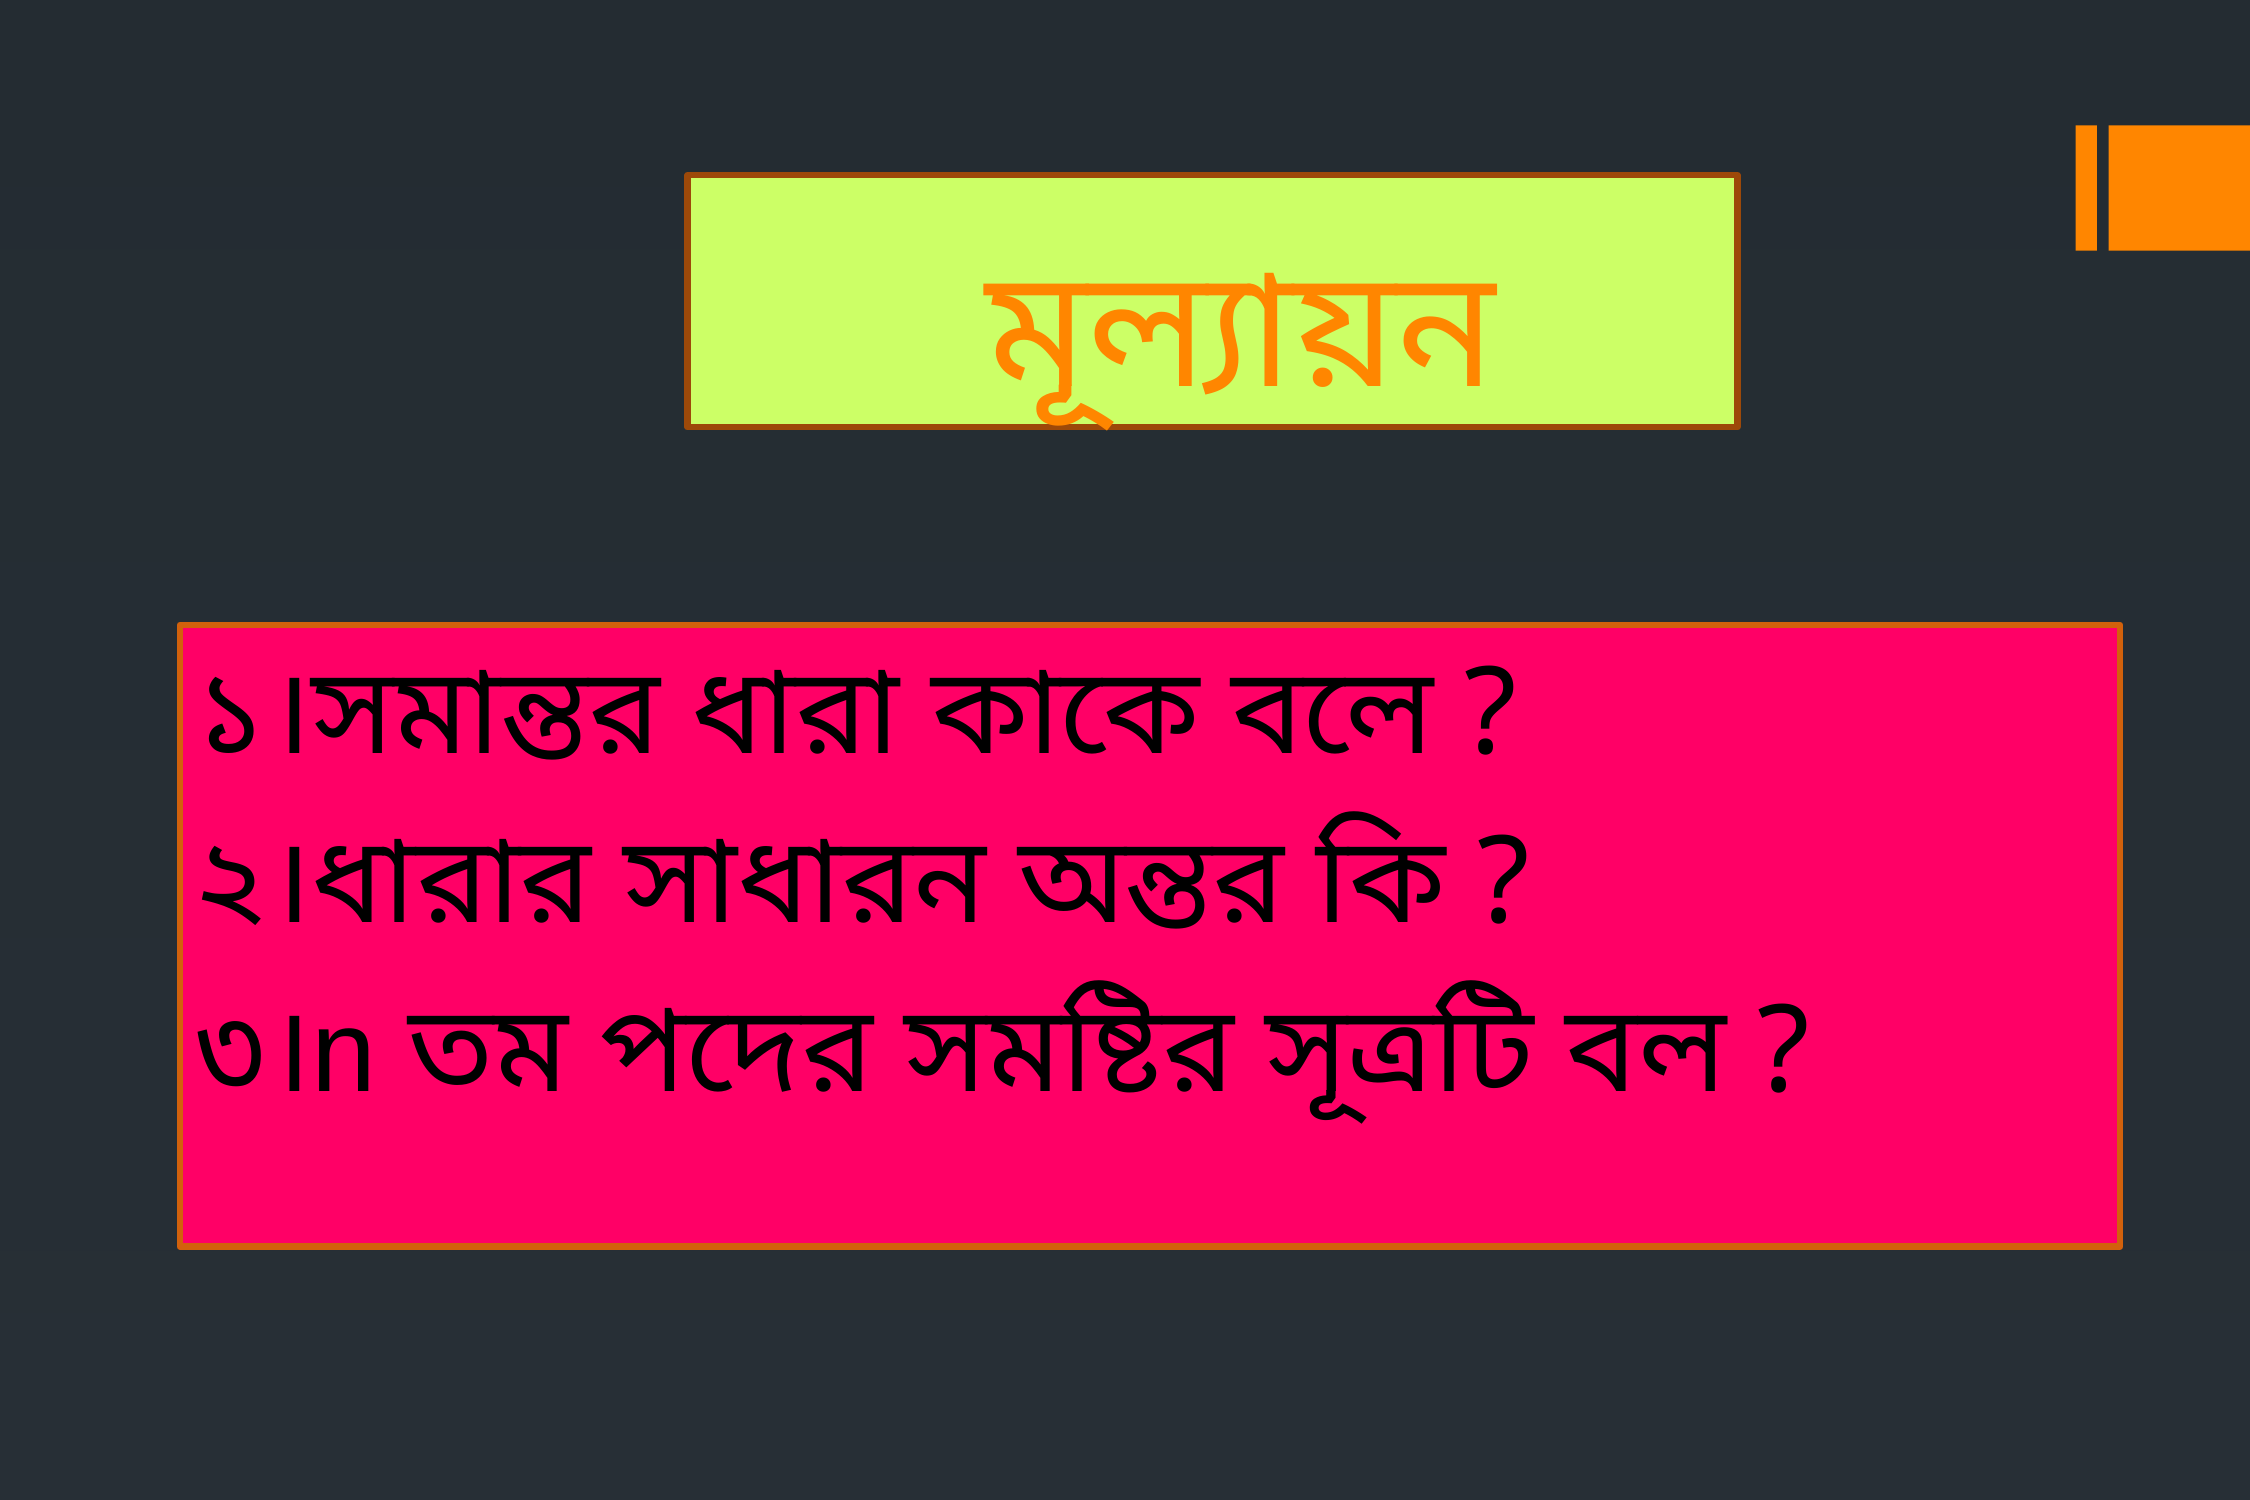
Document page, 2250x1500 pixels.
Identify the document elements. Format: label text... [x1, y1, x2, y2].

list ১।সমান্তর ধারা কাকে বলে ? ২।ধারার সাধারন অন্তর কি ? ৩।n তম পদের সমষ্টির সূত্রটি বল ? [179, 624, 2121, 1247]
title মূল্যায়ন [687, 174, 1738, 428]
